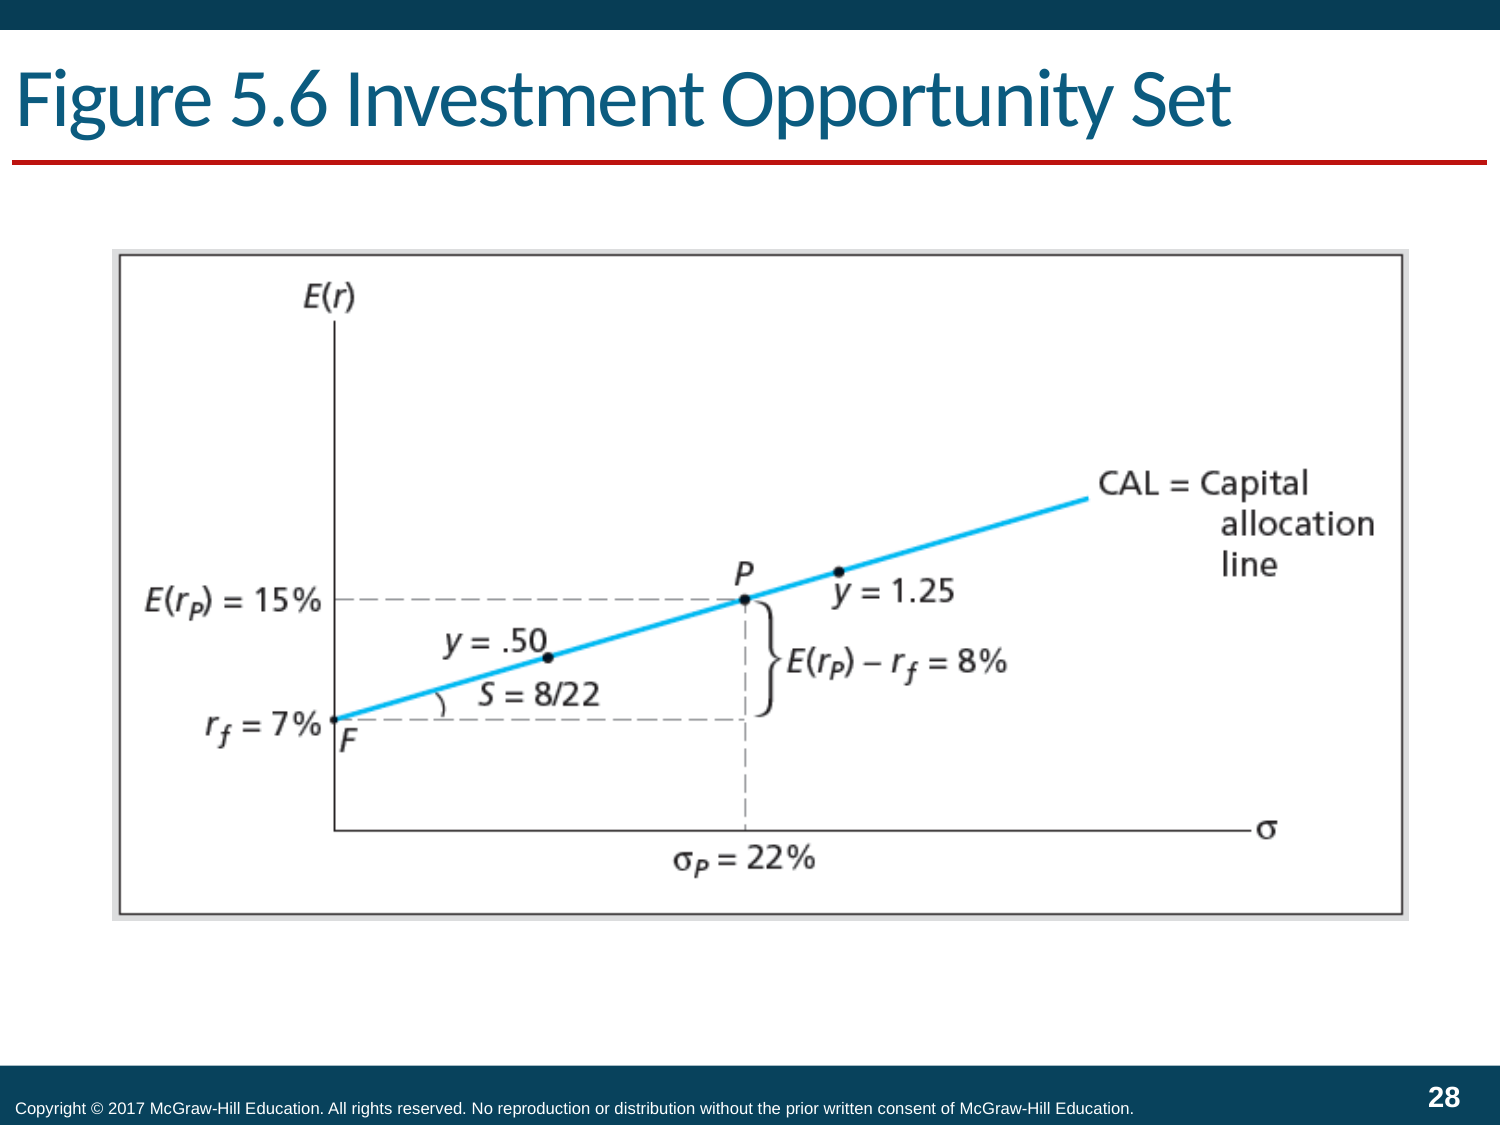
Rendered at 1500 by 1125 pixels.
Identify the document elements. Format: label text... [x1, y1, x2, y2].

title Figure 5.6 Investment Opportunity Set [0, 24, 1453, 163]
picture [112, 249, 1409, 922]
